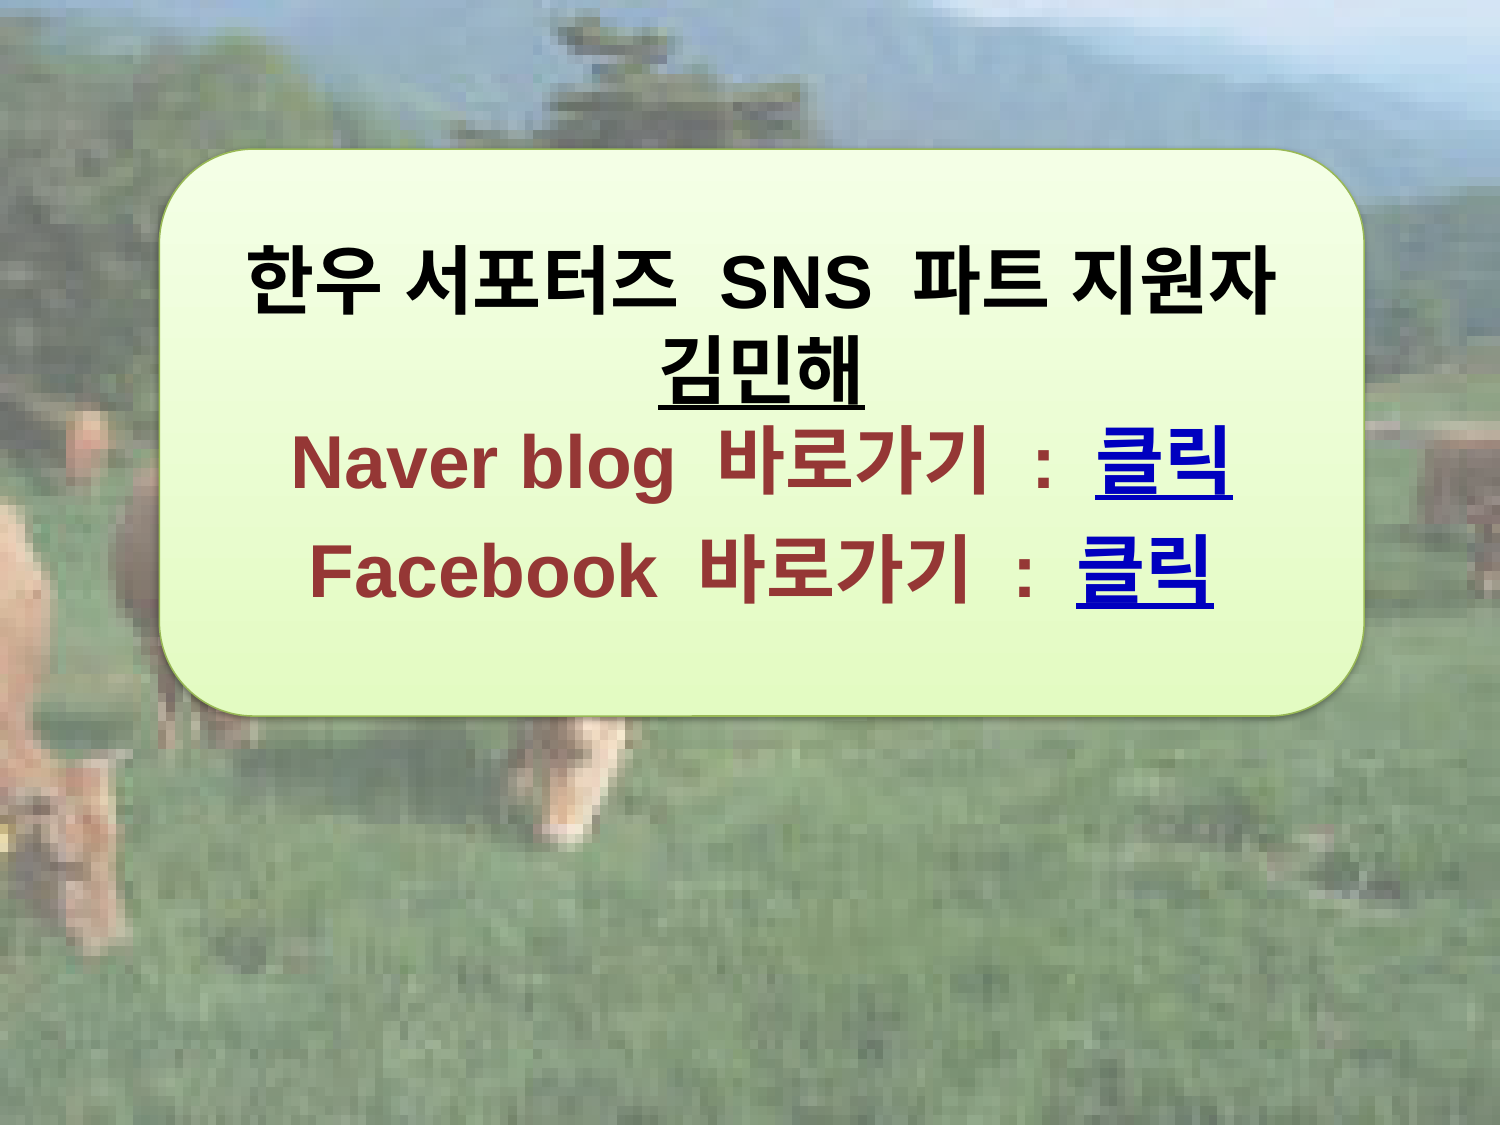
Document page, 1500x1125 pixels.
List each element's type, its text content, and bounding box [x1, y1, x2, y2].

text_box 한우 서포터즈 SNS 파트 지원자 김민해 Naver blog 바로가기 : 클릭 Facebook 바로가기 : 클릭 [158, 148, 1365, 717]
